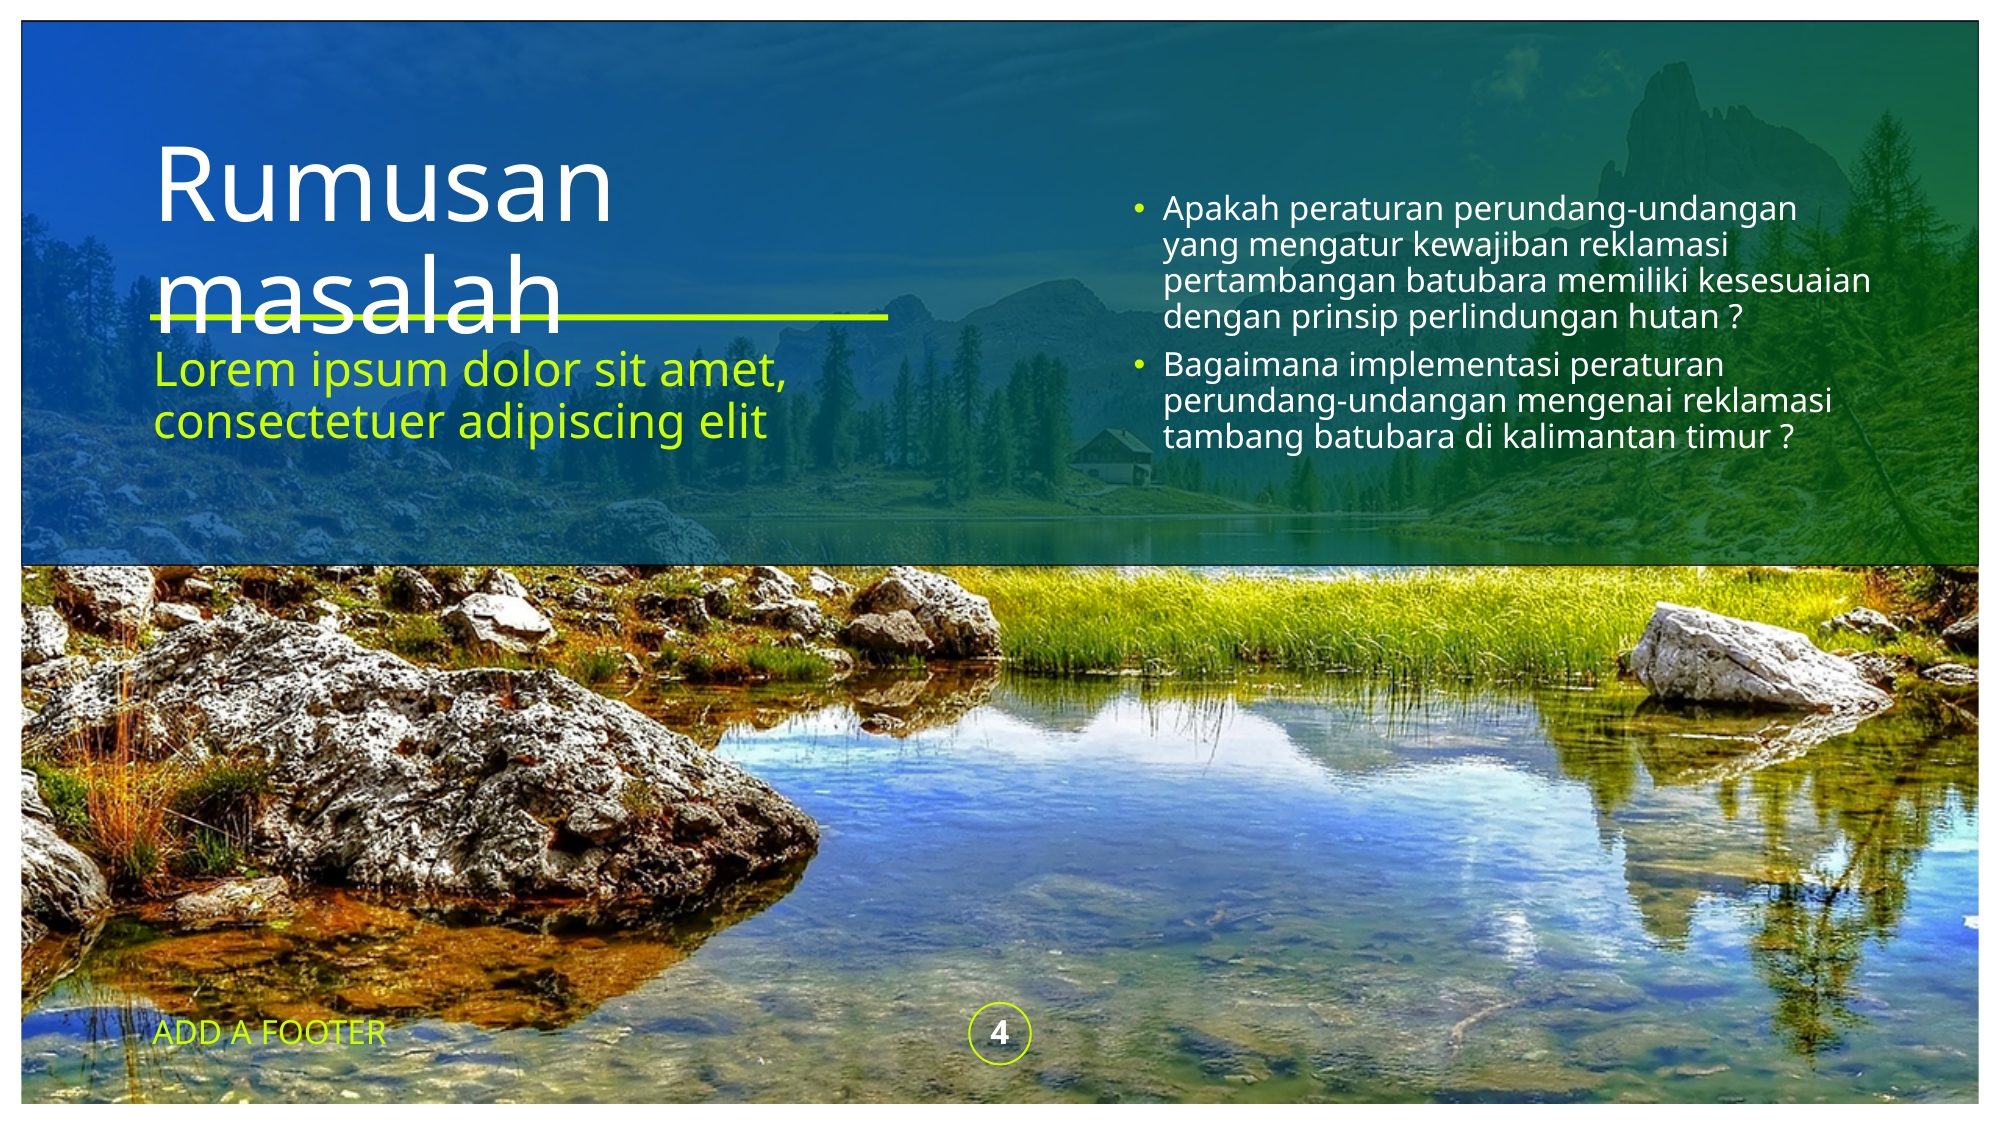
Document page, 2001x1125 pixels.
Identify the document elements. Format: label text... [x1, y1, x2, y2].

list Apakah peraturan perundang-undangan yang mengatur kewajiban reklamasi pertambangan batubara memiliki kesesuaian dengan prinsip perlindungan hutan ? Bagaimana implementasi peraturan perundang-undangan mengenai reklamasi tambang batubara di kalimantan timur ? [1118, 184, 1891, 488]
list Lorem ipsum dolor sit amet, consectetuer adipiscing elit [138, 337, 1011, 483]
slide_number 4 [954, 1003, 1045, 1064]
footer ADD A FOOTER [137, 1003, 695, 1064]
title Rumusan masalah [138, 179, 1011, 308]
picture [21, 21, 1979, 1104]
